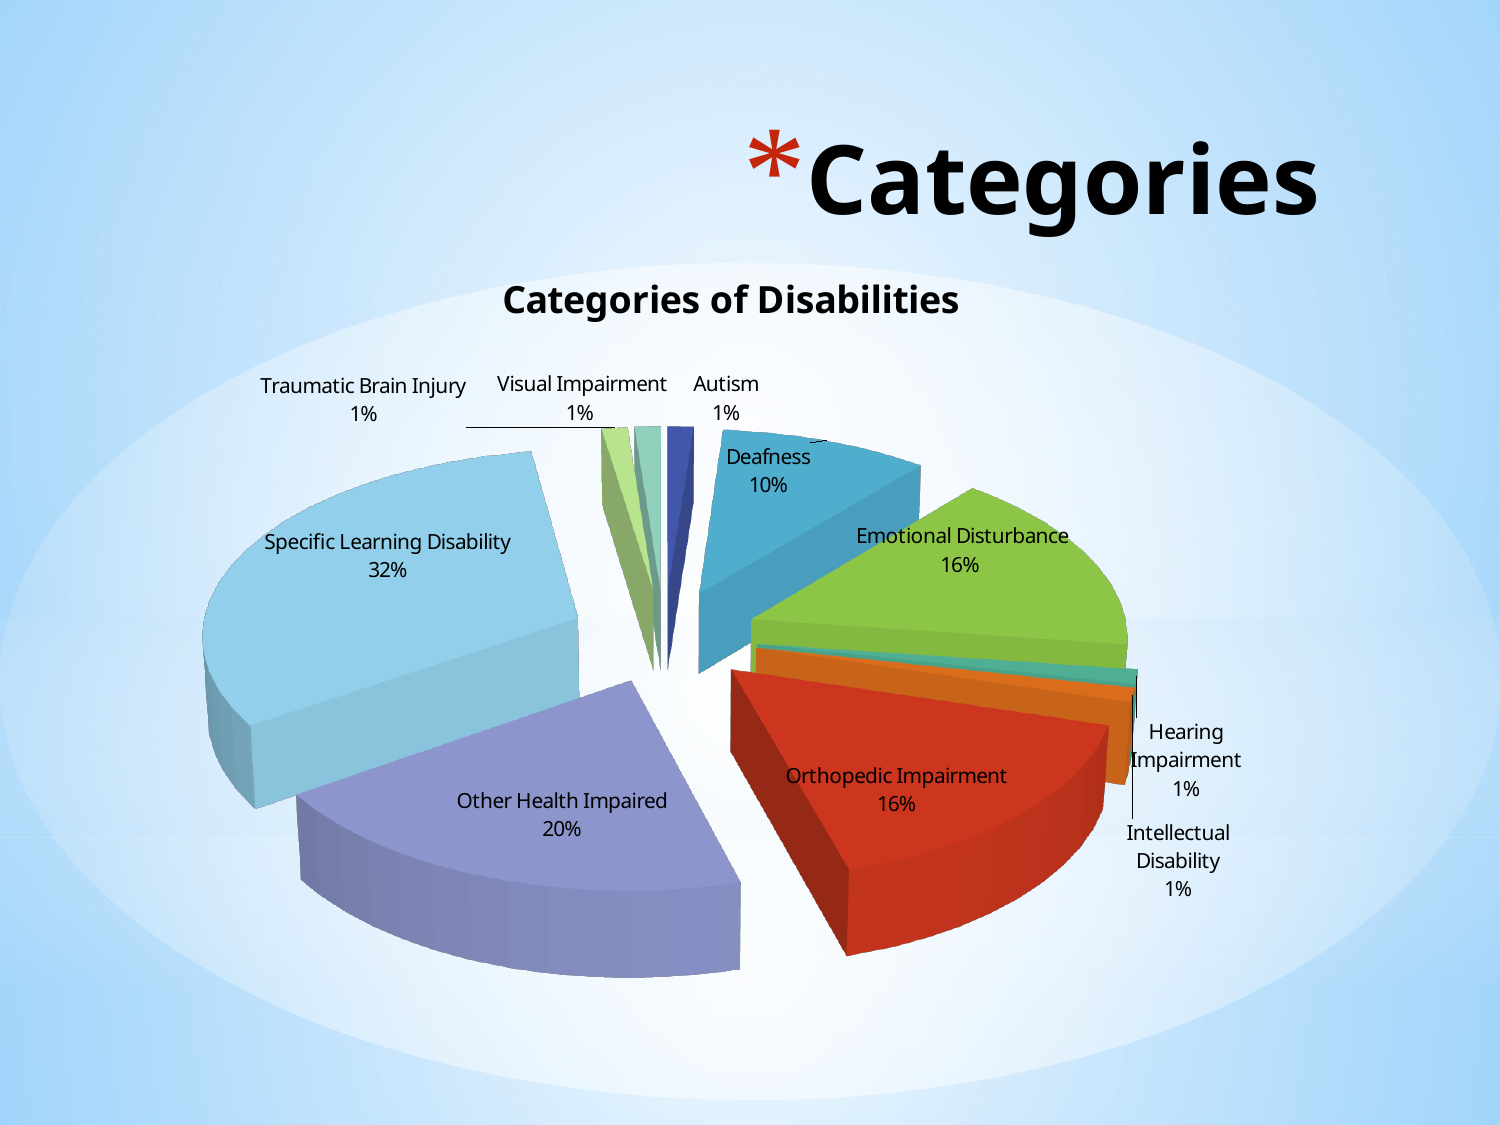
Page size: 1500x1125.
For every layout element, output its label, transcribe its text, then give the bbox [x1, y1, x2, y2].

chart [87, 237, 1376, 1063]
title Categories [165, 110, 1335, 234]
